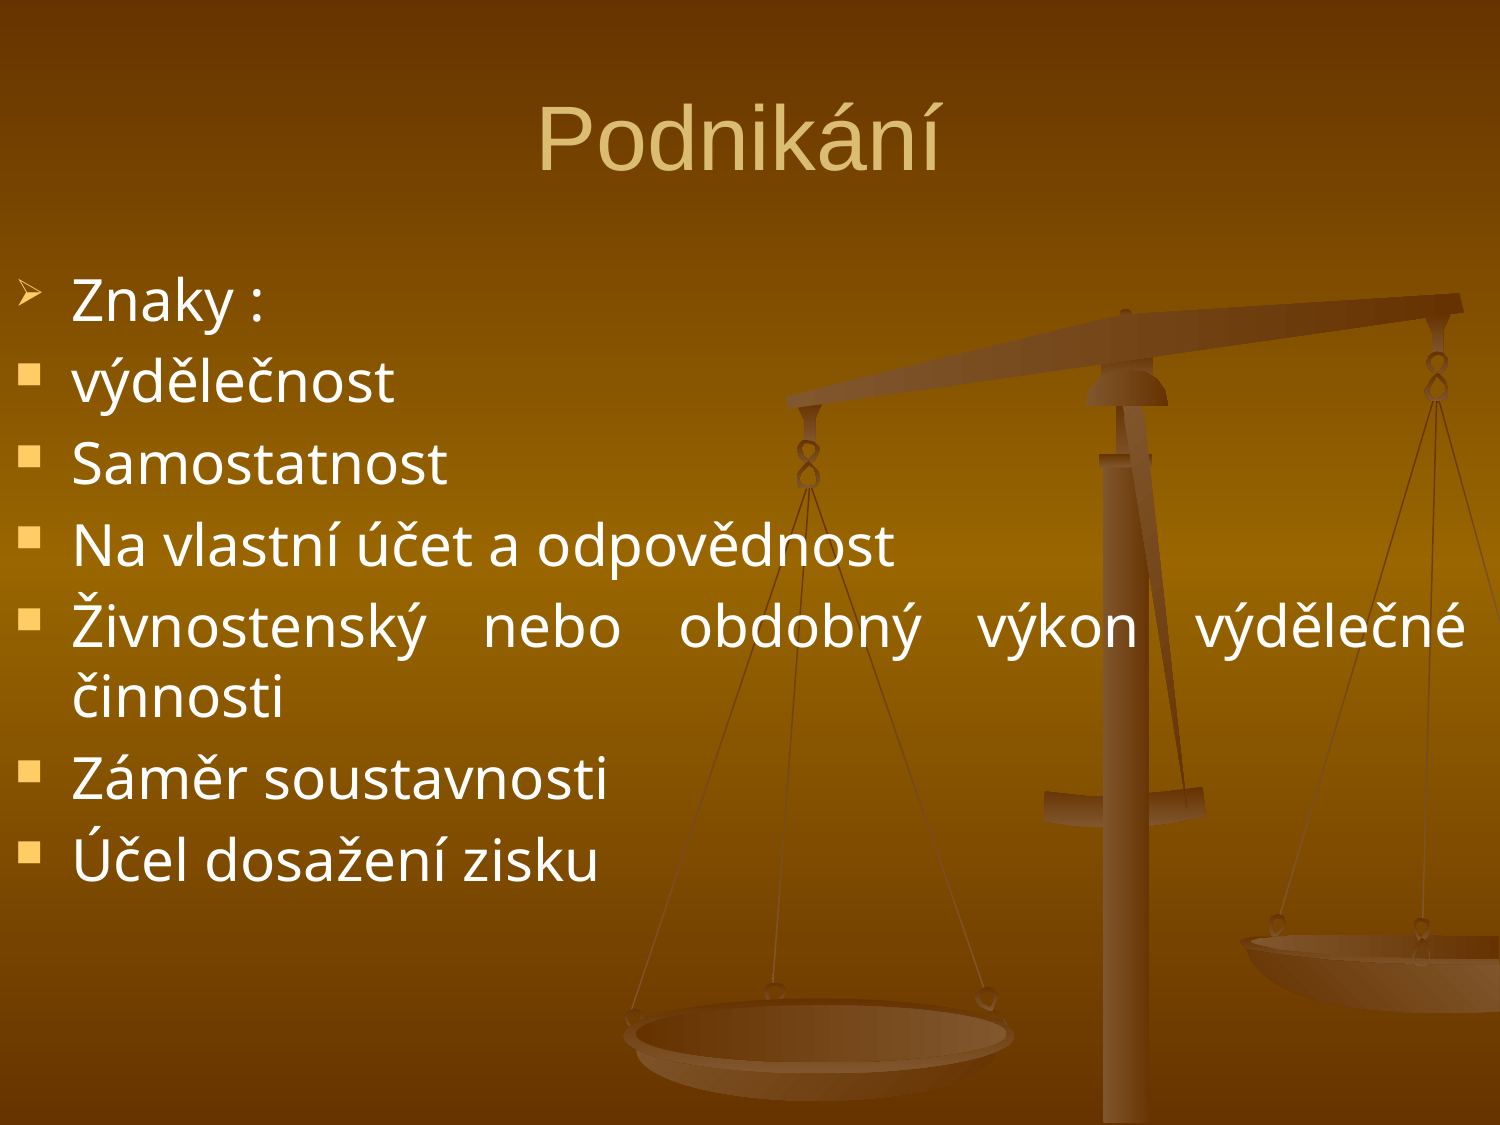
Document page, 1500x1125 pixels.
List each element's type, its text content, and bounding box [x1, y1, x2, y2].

list Znaky : výdělečnost Samostatnost Na vlastní účet a odpovědnost Živnostenský nebo obdobný výkon výdělečné činnosti Záměr soustavnosti Účel dosažení zisku [0, 255, 1483, 846]
title Podnikání [64, 0, 1416, 255]
